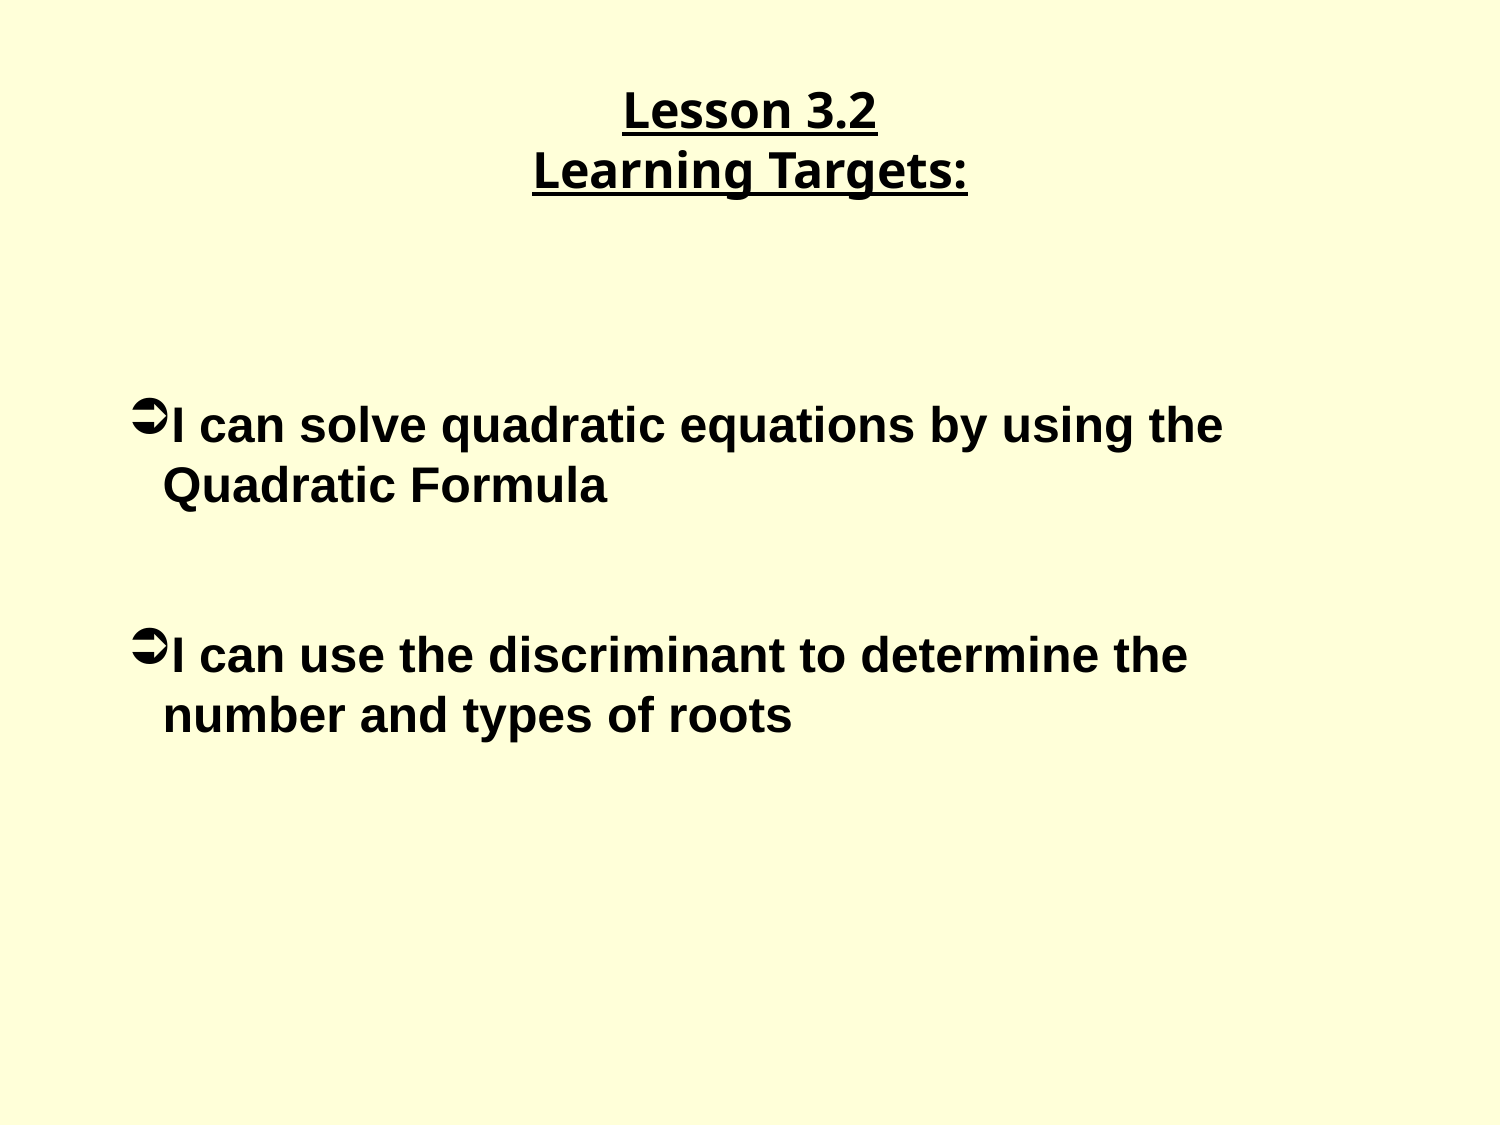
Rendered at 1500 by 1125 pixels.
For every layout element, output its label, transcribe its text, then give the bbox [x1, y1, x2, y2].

title Lesson 3.2 Learning Targets: [75, 45, 1425, 233]
text_box I can solve quadratic equations by using the Quadratic Formula I can use the discriminant to determine the number and types of roots [112, 299, 1375, 906]
